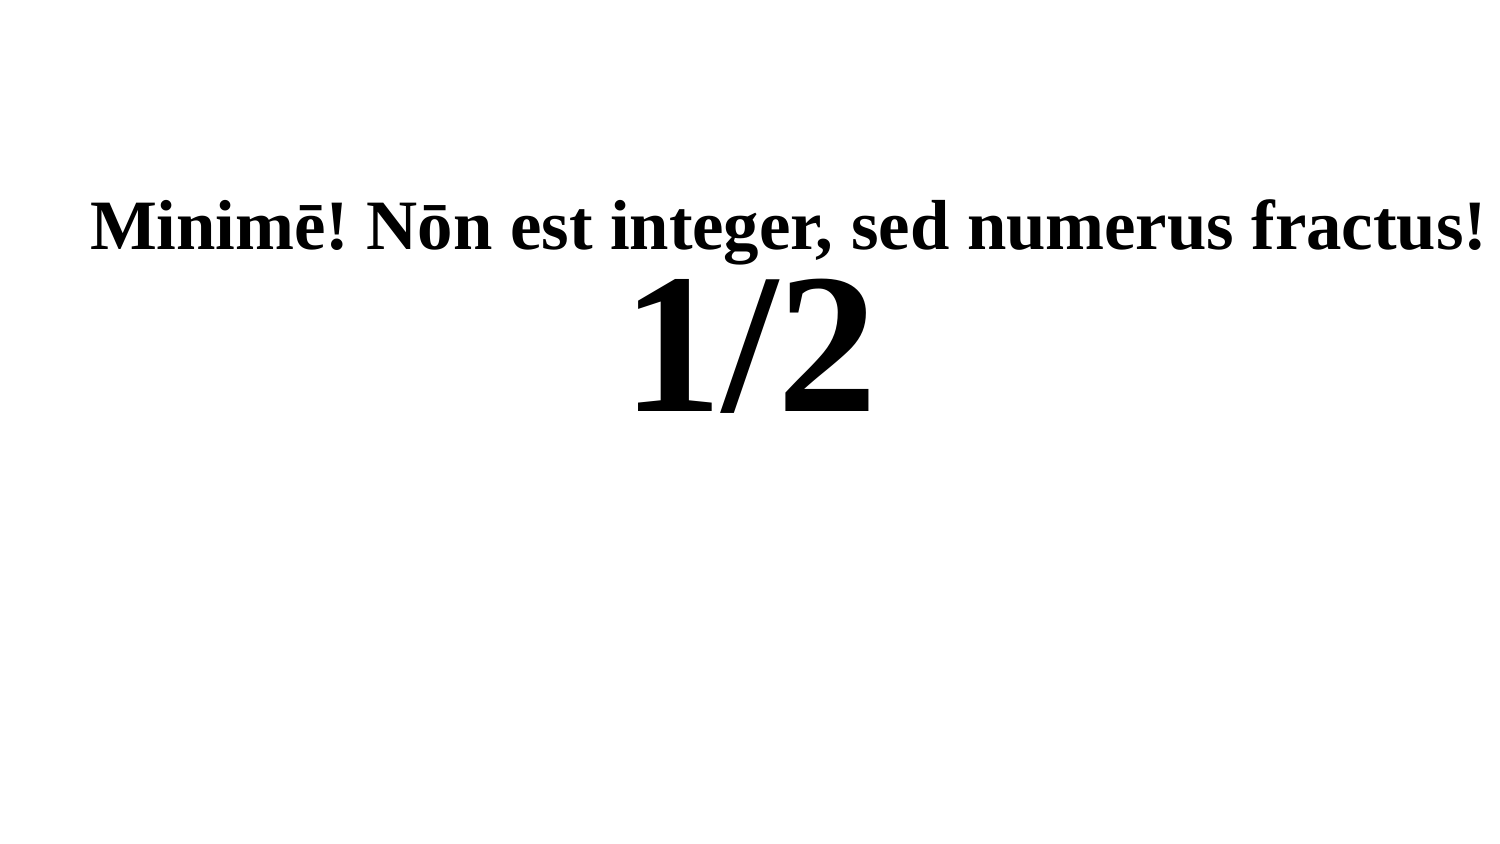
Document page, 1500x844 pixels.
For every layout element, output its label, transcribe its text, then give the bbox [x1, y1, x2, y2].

title Minimē! Nōn est integer, sed numerus fractus! [75, 138, 1500, 279]
list 1/2 [75, 196, 1425, 808]
